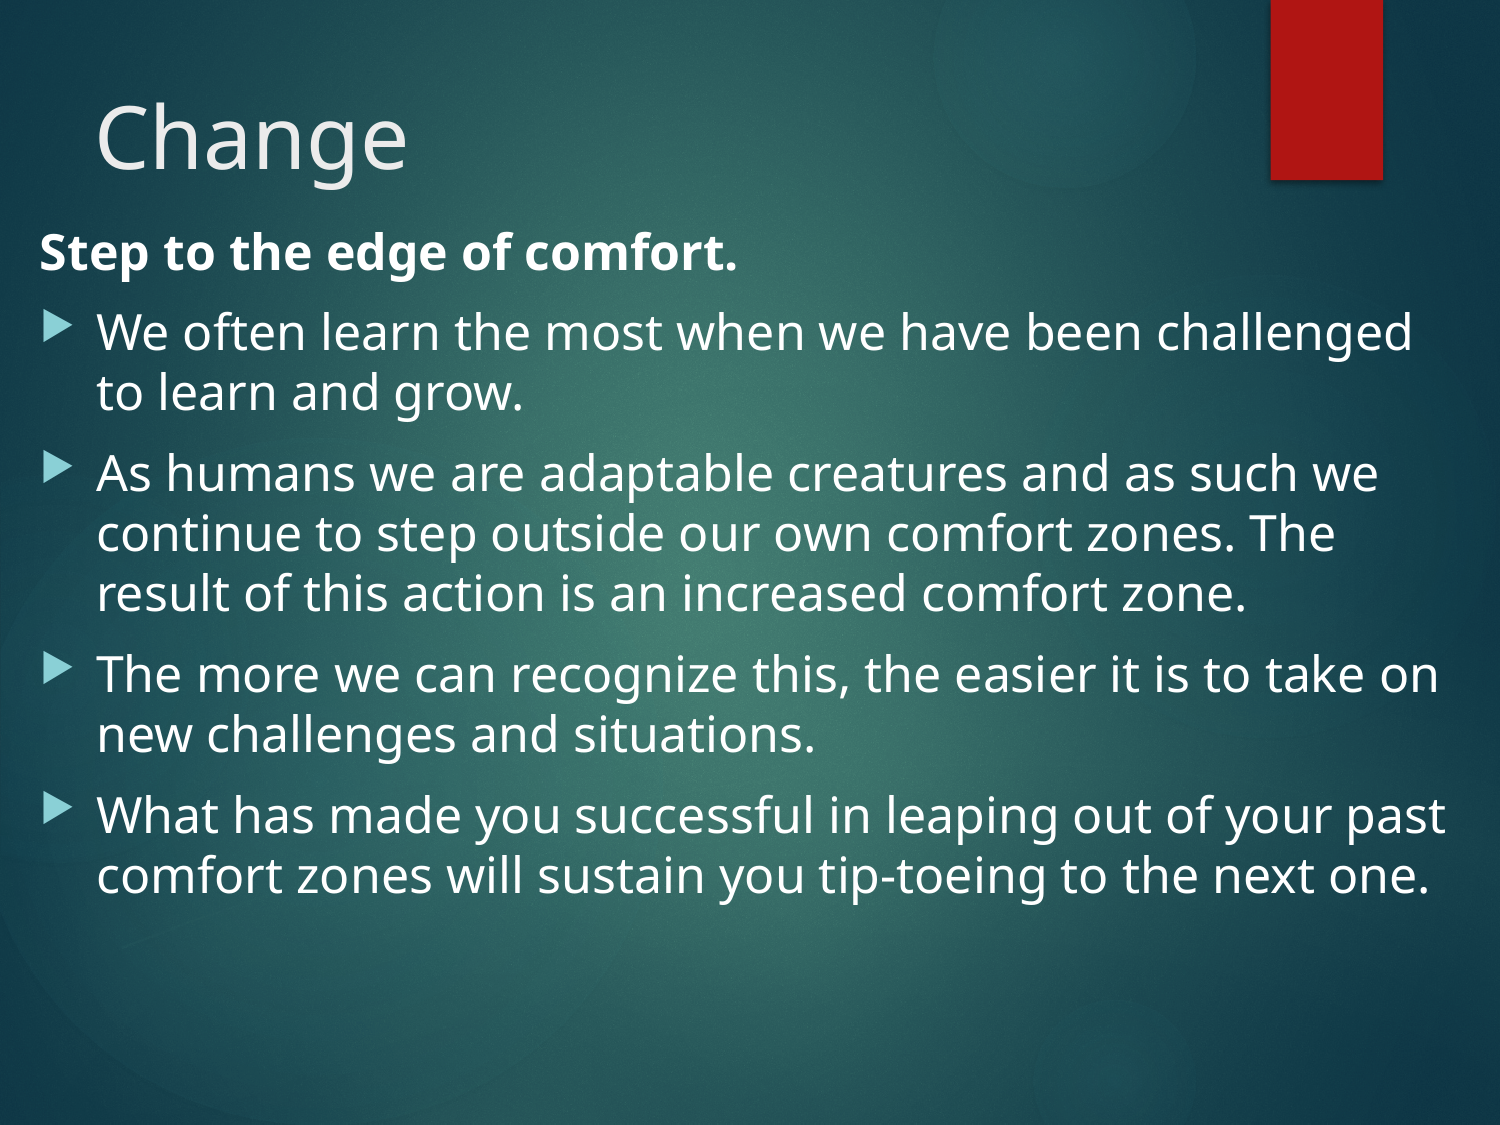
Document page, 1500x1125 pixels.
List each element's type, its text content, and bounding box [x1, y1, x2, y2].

list Step to the edge of comfort. We often learn the most when we have been challenged to learn and grow. As humans we are adaptable creatures and as such we continue to step outside our own comfort zones. The result of this action is an increased comfort zone. The more we can recognize this, the easier it is to take on new challenges and situations. What has made you successful in leaping out of your past comfort zones will sustain you tip-toeing to the next one. [24, 212, 1475, 1025]
title Change [79, 74, 1237, 188]
